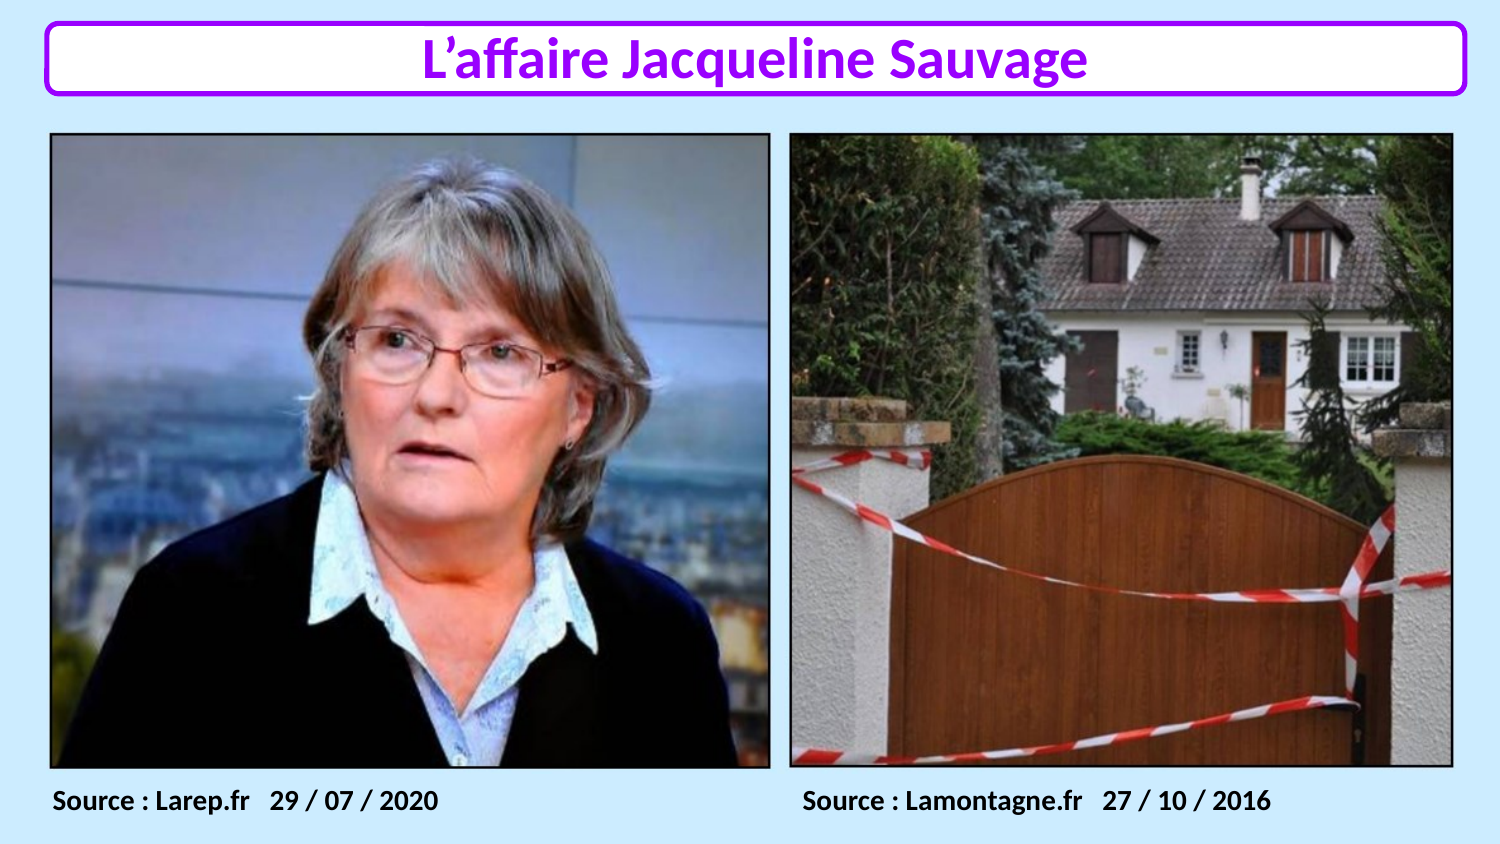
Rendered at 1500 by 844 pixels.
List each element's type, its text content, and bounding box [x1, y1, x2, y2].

text_box Source : Lamontagne.fr 27 / 10 / 2016 [796, 782, 1336, 824]
picture [46, 128, 1456, 774]
text_box Source : Larep.fr 29 / 07 / 2020 [46, 781, 586, 824]
text_box L’affaire Jacqueline Sauvage [44, 21, 1467, 96]
